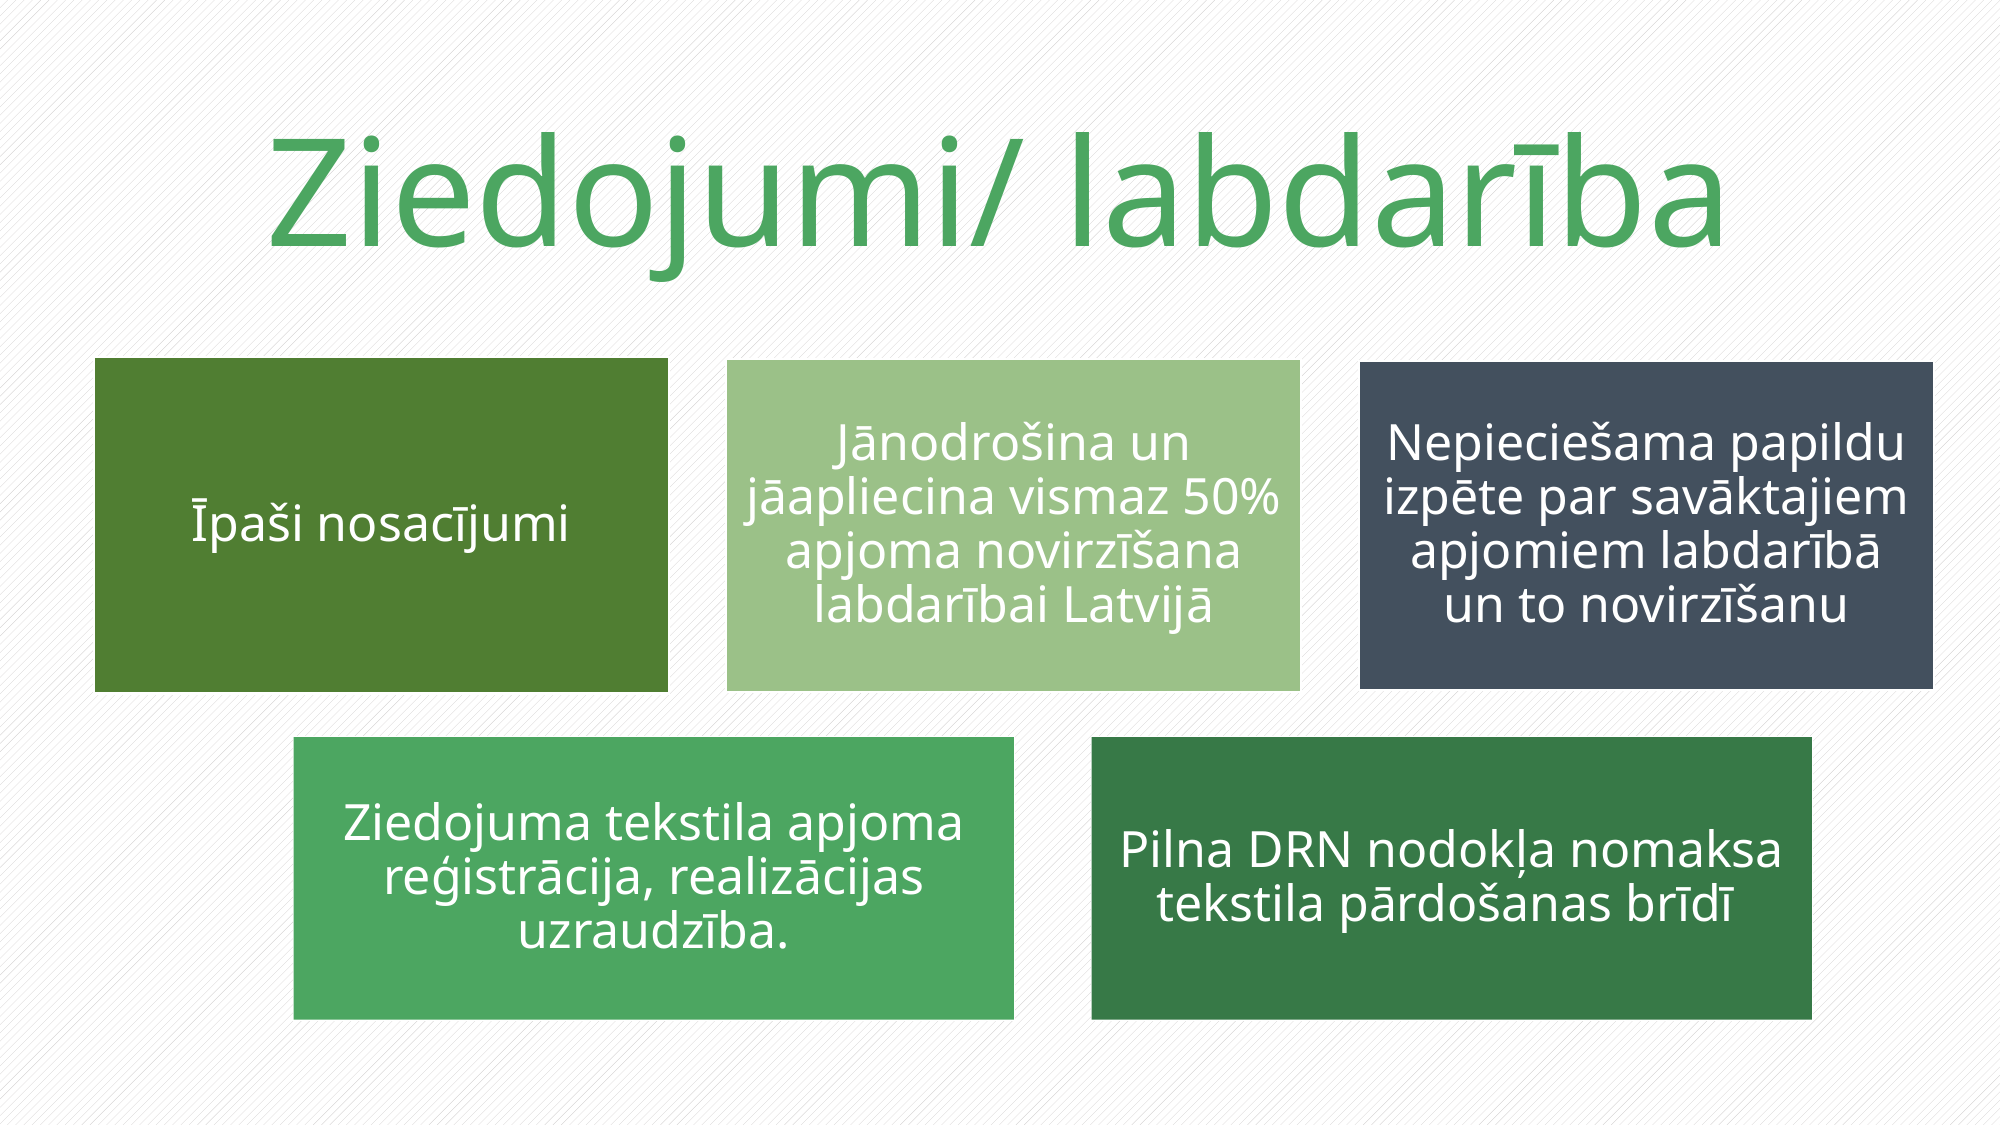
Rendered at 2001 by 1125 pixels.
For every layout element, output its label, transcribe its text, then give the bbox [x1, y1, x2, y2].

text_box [93, 273, 1935, 778]
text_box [1091, 736, 1812, 1020]
text_box Ziedojumi/ labdarība [115, 69, 1885, 273]
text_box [293, 736, 1014, 1020]
